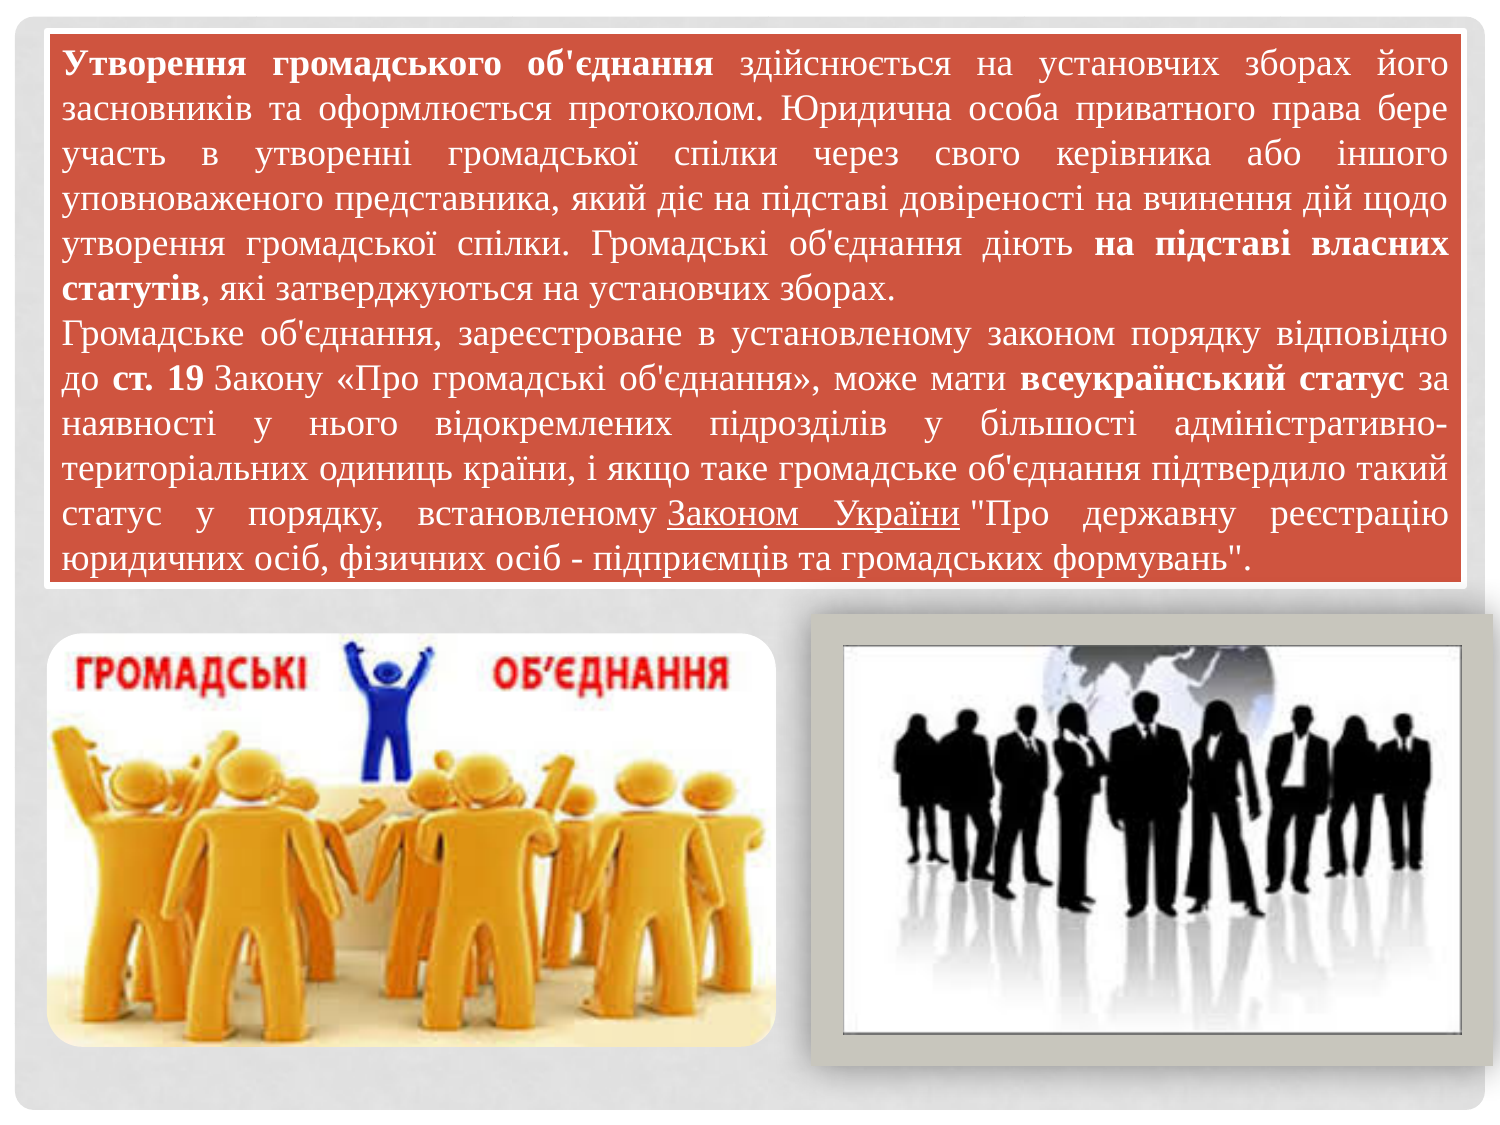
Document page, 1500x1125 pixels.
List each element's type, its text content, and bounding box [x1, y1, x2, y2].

text_box Утворення громадського об'єднання здійснюється на установчих зборах його засновників та оформлюється протоколом. Юридична особа приватного права бере участь в утворенні громадської спілки через свого керівника або іншого уповноваженого представника, який діє на підставі довіреності на вчинення дій щодо утворення громадської спілки. Громадські об'єднання діють на підставі власних статутів, які затверджуються на установчих зборах. Громадське об'єднання, зареєстроване в установленому законом порядку відповідно до ст. 19 Закону «Про громадські об'єднання», може мати всеукраїнський статус за наявності у нього відокремлених підрозділів у більшості адміністративно-територіальних одиниць країни, і якщо таке громадське об'єднання підтвердило такий статус у порядку, встановленому Законом України "Про державну реєстрацію юридичних осіб, фізичних осіб - підприємців та громадських формувань". [44, 28, 1467, 589]
picture [842, 644, 1463, 1036]
picture [46, 633, 777, 1048]
